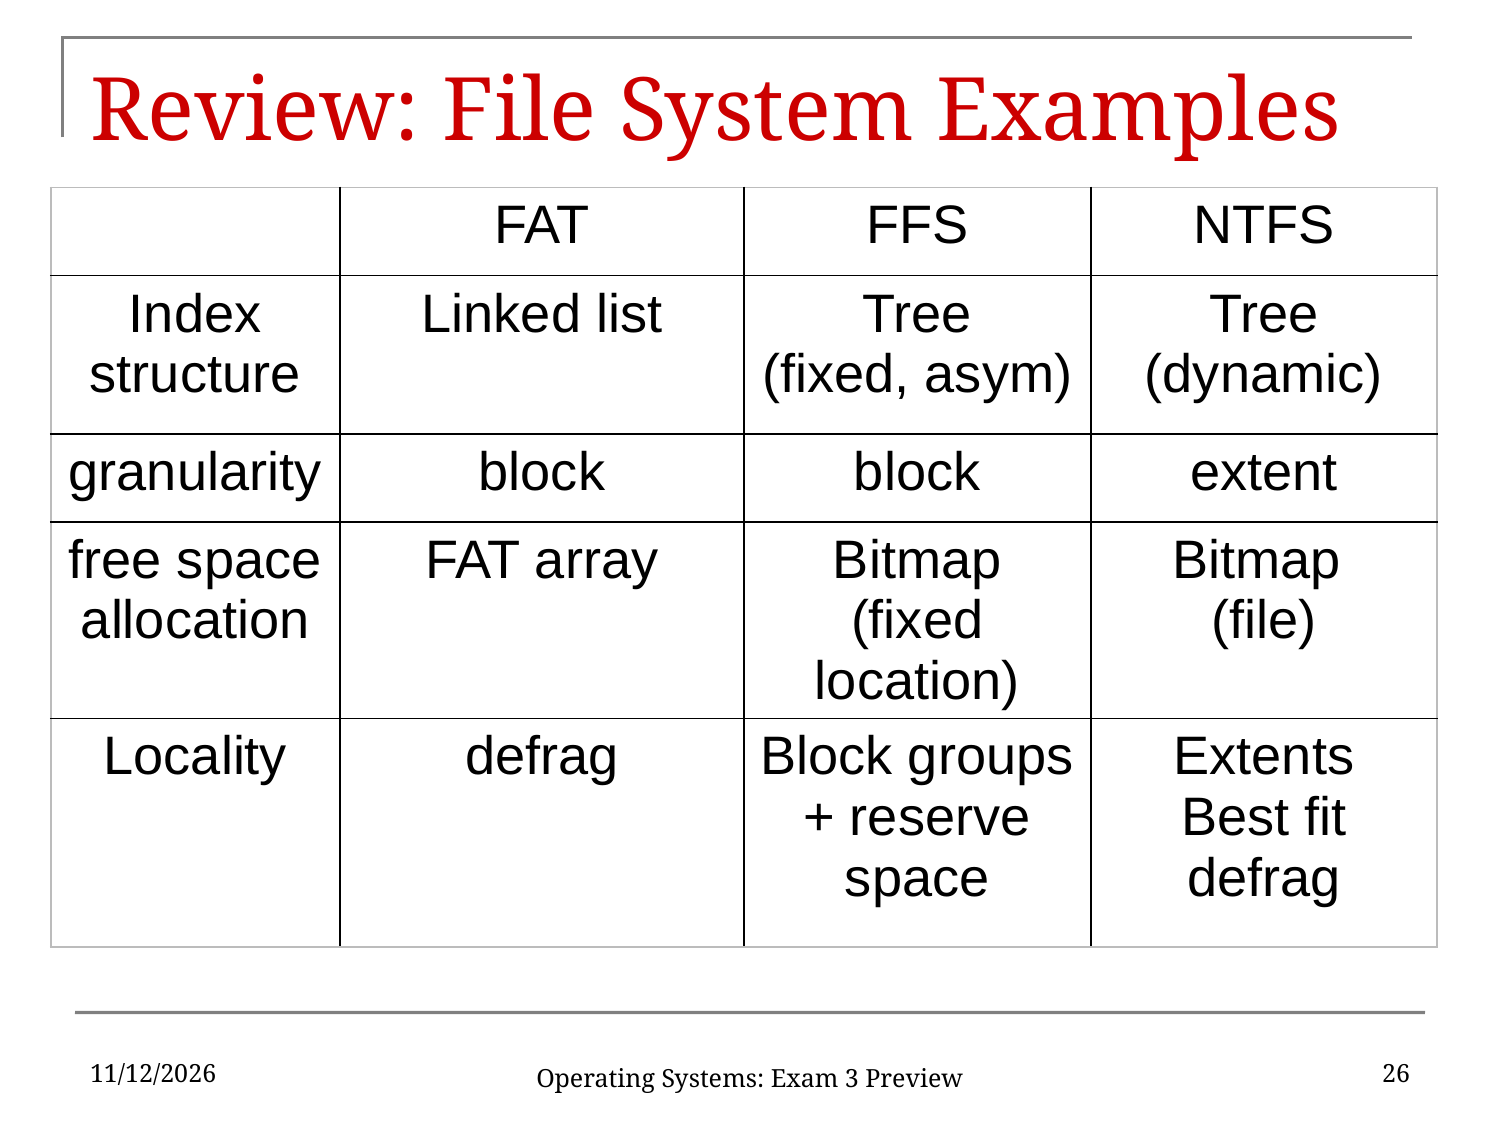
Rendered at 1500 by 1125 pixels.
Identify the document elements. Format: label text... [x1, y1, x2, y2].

table_cell block [341, 435, 743, 521]
table_header FFS [745, 188, 1090, 275]
table_cell free space allocation [52, 523, 339, 718]
table_cell Block groups + reserve space [745, 719, 1090, 946]
table_cell defrag [341, 719, 743, 946]
table_header [52, 188, 339, 275]
table_cell Extents Best fit defrag [1092, 719, 1436, 946]
table_cell Linked list [341, 276, 743, 433]
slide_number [74, 1023, 426, 1100]
footer Operating Systems: Exam 3 Preview [512, 1024, 988, 1101]
slide_number 26 [1074, 1023, 1426, 1100]
table_cell Bitmap (fixed location) [745, 523, 1090, 718]
table_cell block [745, 435, 1090, 521]
table_cell Tree (dynamic) [1092, 276, 1436, 433]
title Review: File System Examples [75, 45, 1425, 163]
table_header NTFS [1092, 188, 1436, 275]
table_cell extent [1092, 435, 1436, 521]
table_cell granularity [52, 435, 339, 521]
table_cell Locality [52, 719, 339, 946]
table_cell Tree (fixed, asym) [745, 276, 1090, 433]
table_cell Index structure [52, 276, 339, 433]
table_cell Bitmap (file) [1092, 523, 1436, 718]
table_header FAT [341, 188, 743, 275]
table_cell FAT array [341, 523, 743, 718]
